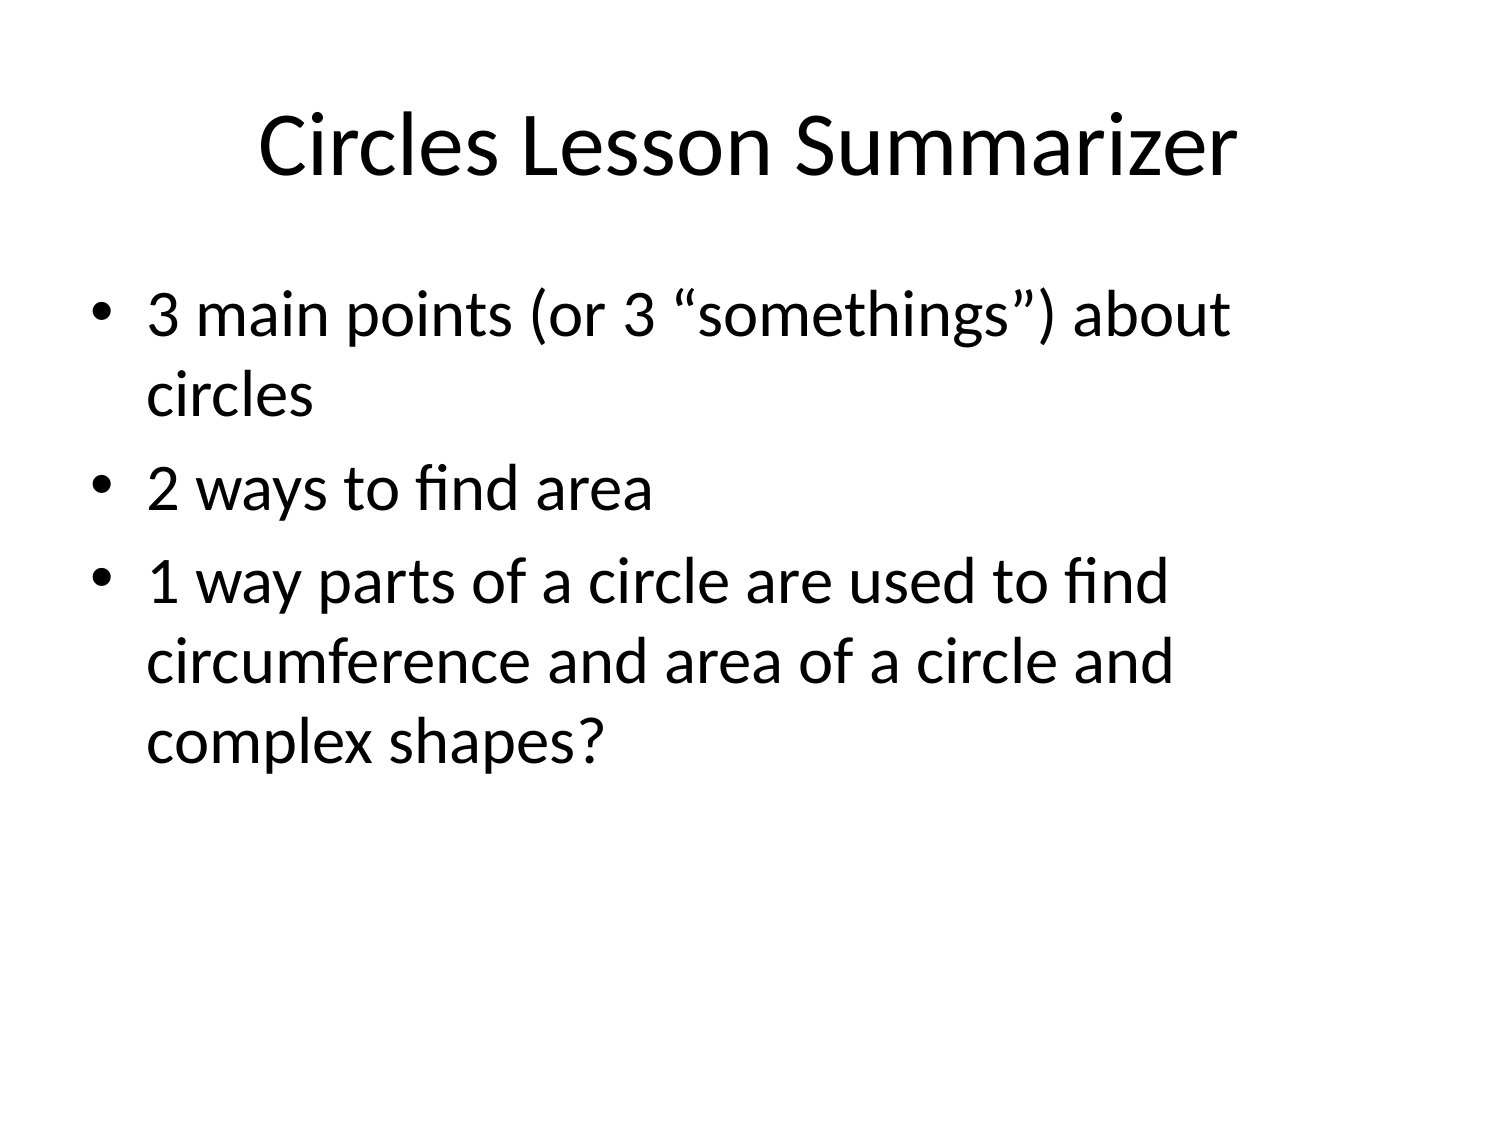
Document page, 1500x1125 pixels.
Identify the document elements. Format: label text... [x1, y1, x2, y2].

title Circles Lesson Summarizer [75, 45, 1425, 233]
list 3 main points (or 3 “somethings”) about circles 2 ways to find area 1 way parts of a circle are used to find circumference and area of a circle and complex shapes? [75, 262, 1425, 1005]
